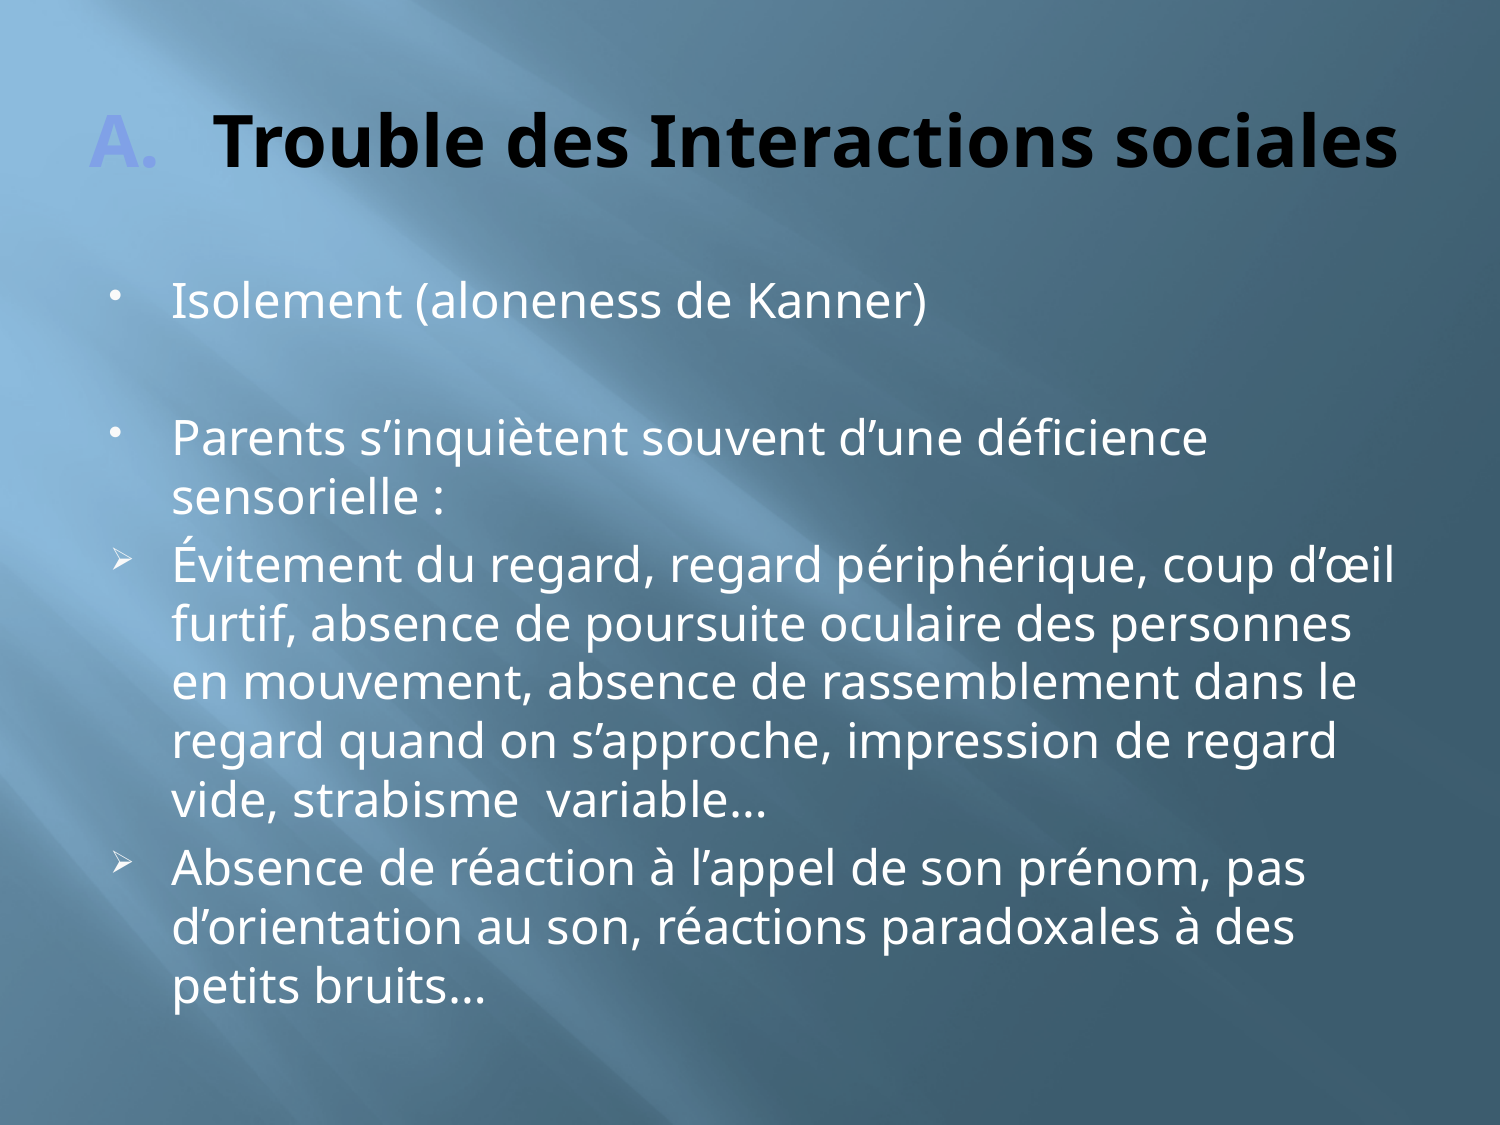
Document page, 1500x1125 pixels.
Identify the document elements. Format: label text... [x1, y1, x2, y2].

title Trouble des Interactions sociales [75, 45, 1425, 233]
list Isolement (aloneness de Kanner) Parents s’inquiètent souvent d’une déficience sensorielle : Évitement du regard, regard périphérique, coup d’œil furtif, absence de poursuite oculaire des personnes en mouvement, absence de rassemblement dans le regard quand on s’approche, impression de regard vide, strabisme variable… Absence de réaction à l’appel de son prénom, pas d’orientation au son, réactions paradoxales à des petits bruits… [75, 262, 1425, 1035]
